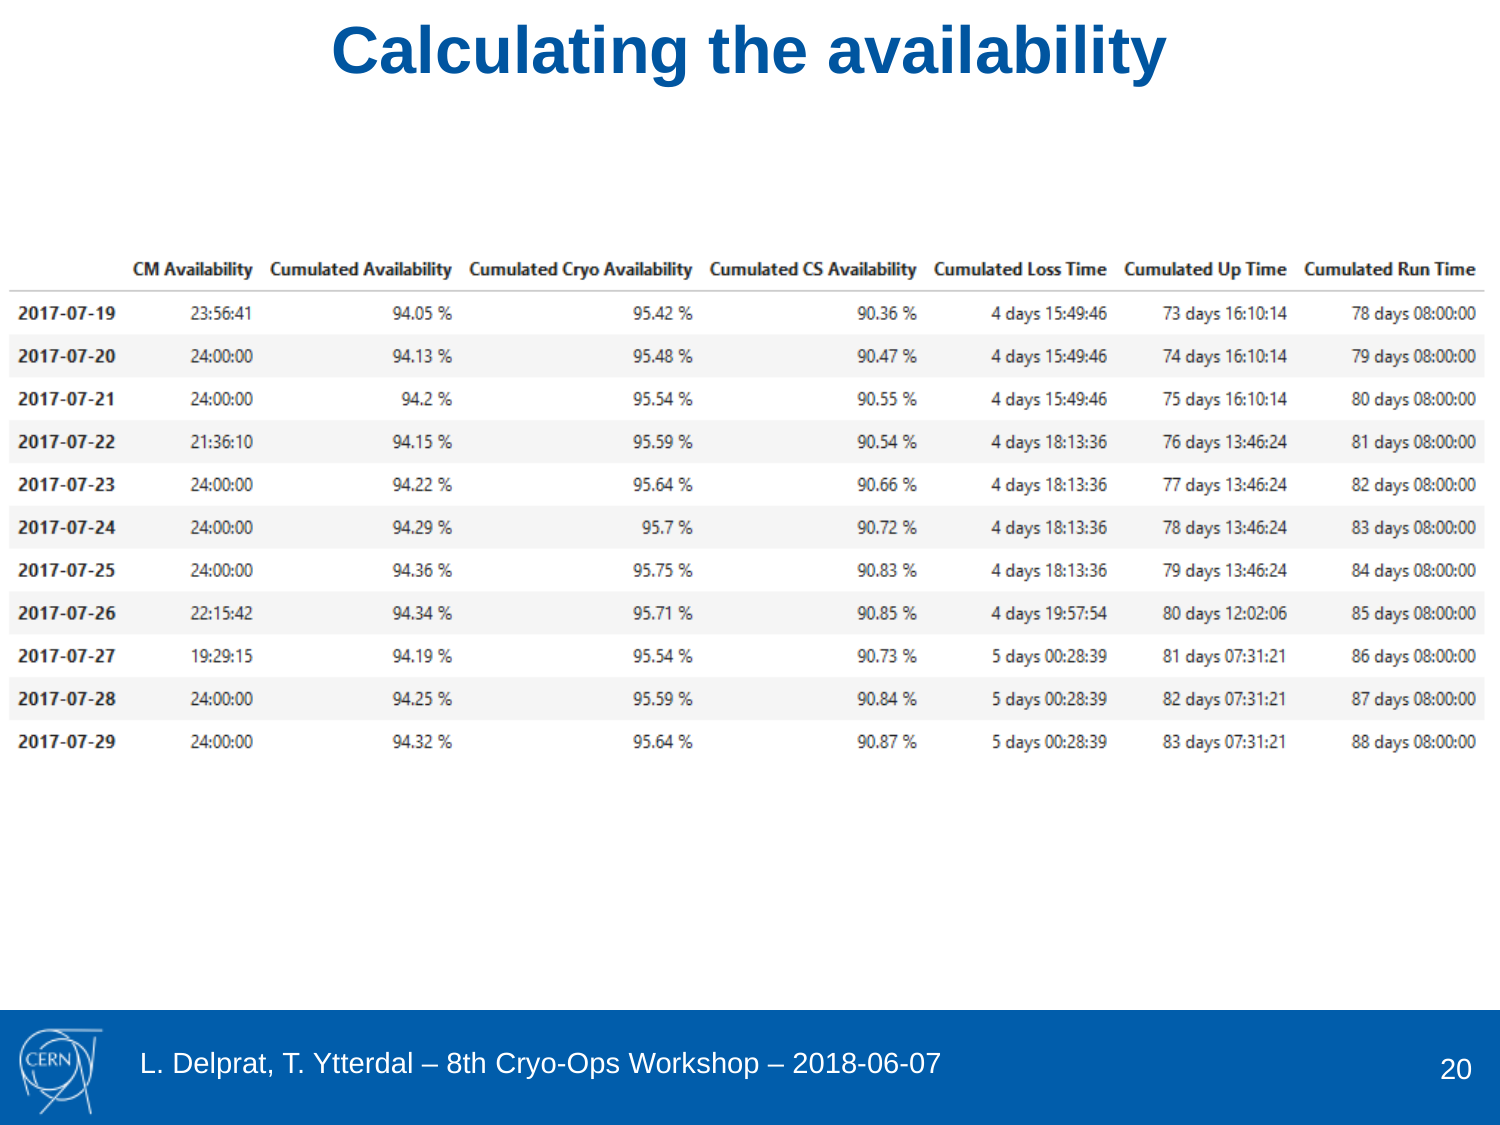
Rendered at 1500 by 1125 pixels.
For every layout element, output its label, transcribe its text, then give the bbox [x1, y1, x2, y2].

text_box Calculating the availability [0, 0, 1500, 95]
picture [5, 249, 1495, 769]
slide_number 20 [1149, 1038, 1488, 1099]
